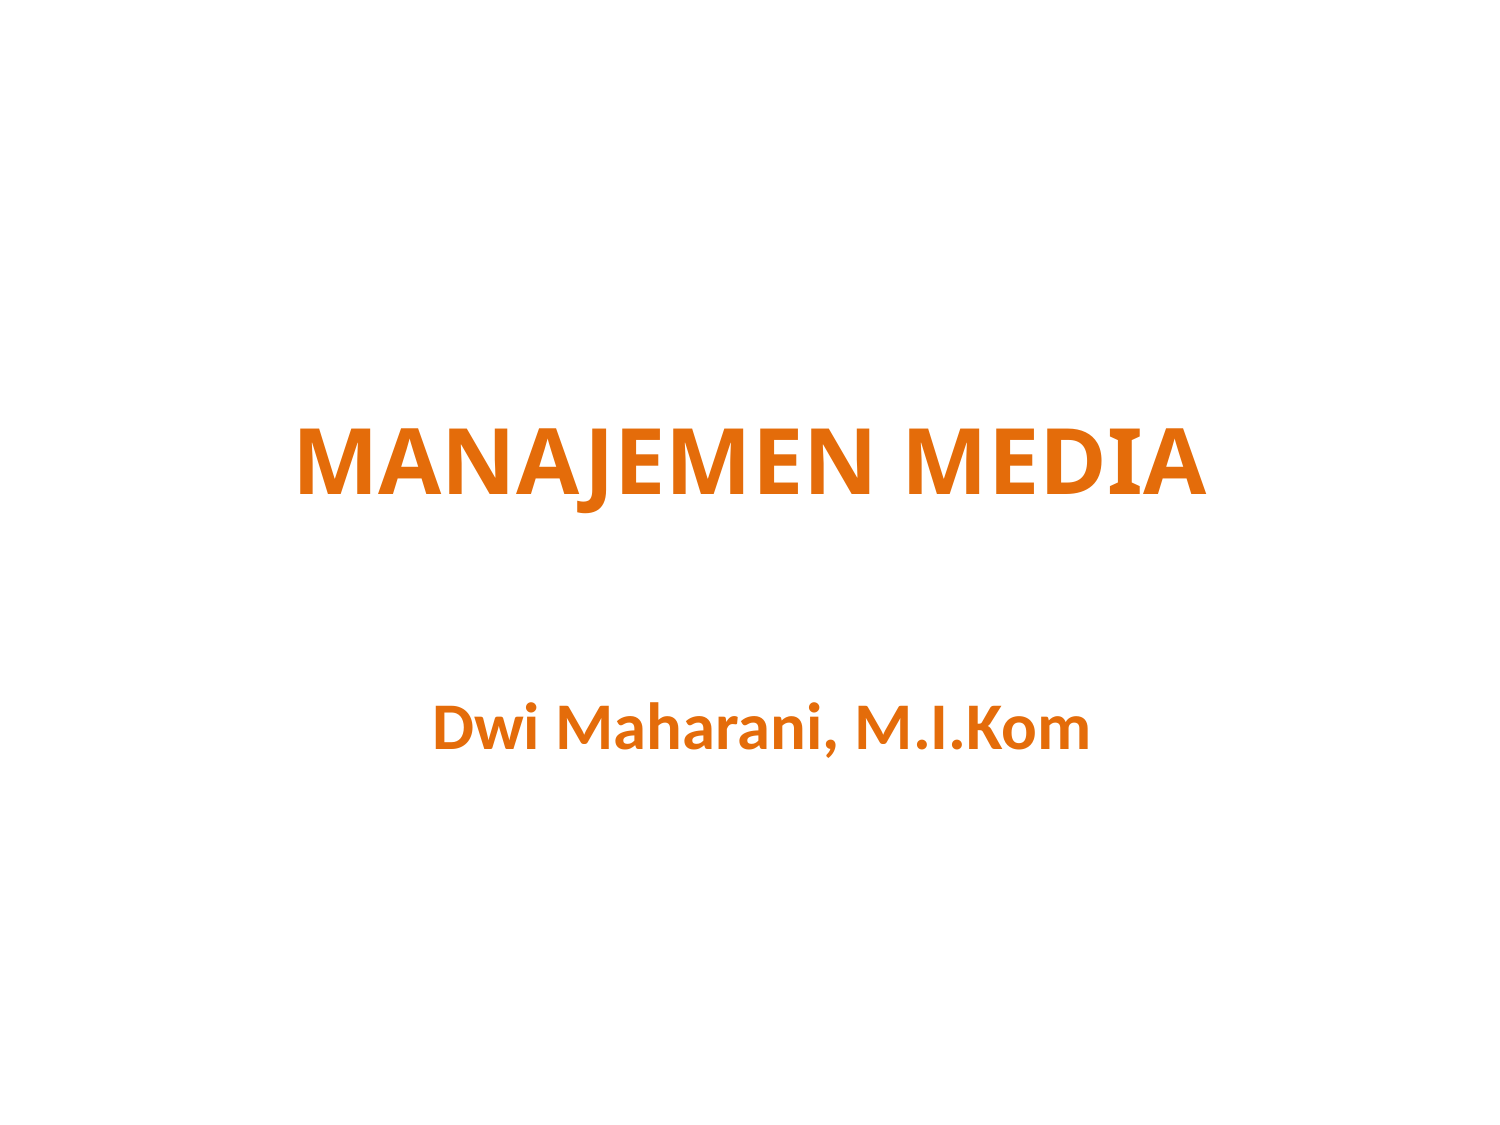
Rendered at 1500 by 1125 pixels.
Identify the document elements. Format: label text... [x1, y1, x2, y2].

subtitle Dwi Maharani, M.I.Kom [137, 675, 1388, 938]
title MANAJEMEN MEDIA [112, 337, 1388, 579]
